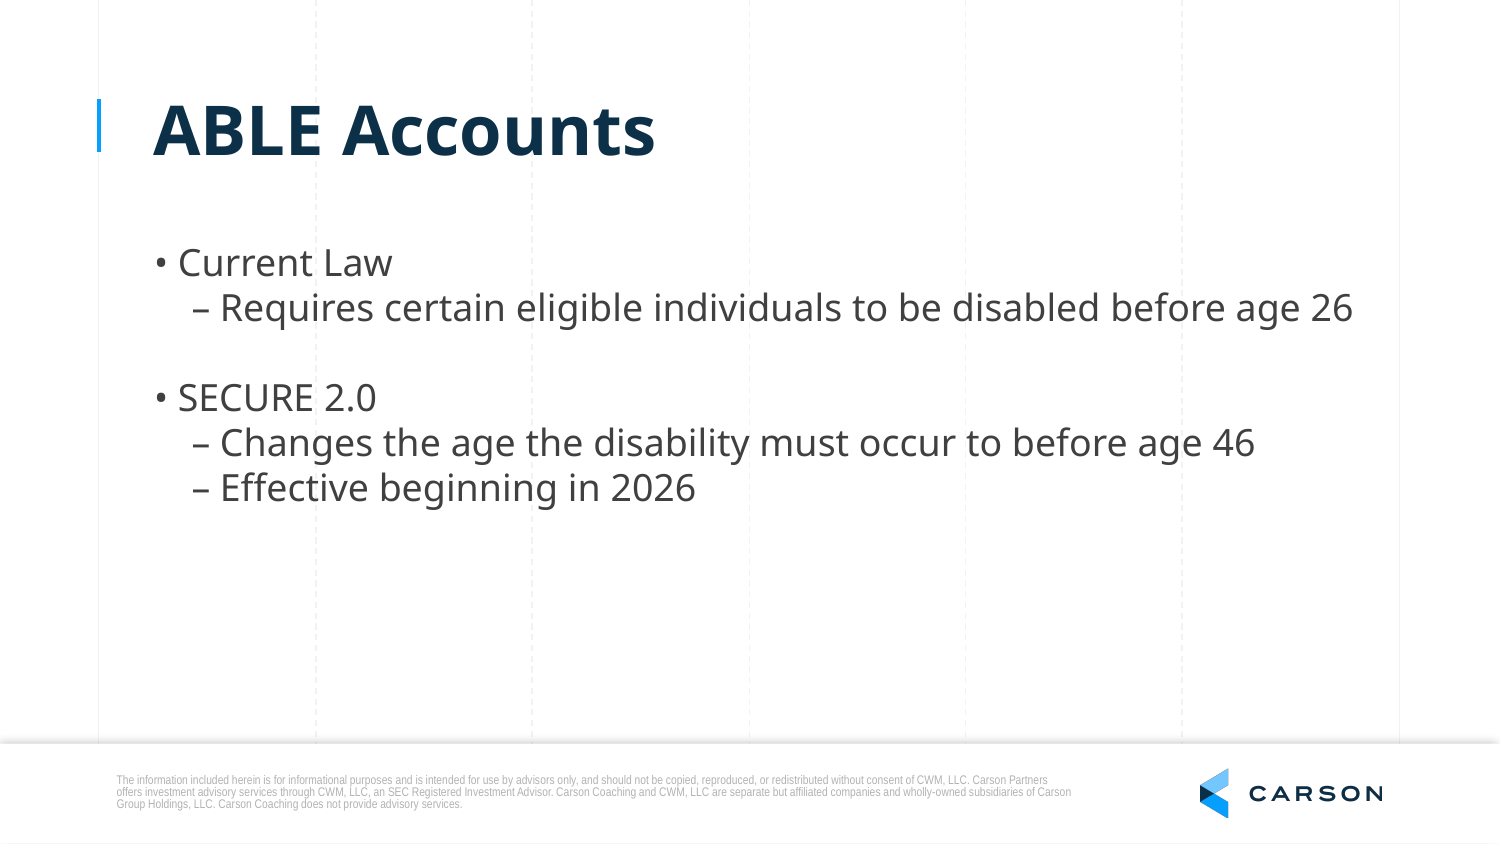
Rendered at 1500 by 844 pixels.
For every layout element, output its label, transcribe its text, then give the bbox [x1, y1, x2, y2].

list ABLE Accounts [115, 102, 1382, 156]
picture [1200, 768, 1382, 818]
list • Current Law – Requires certain eligible individuals to be disabled before age 26 • SECURE 2.0 – Changes the age the disability must occur to before age 46 – Effective beginning in 2026 [116, 238, 1383, 727]
